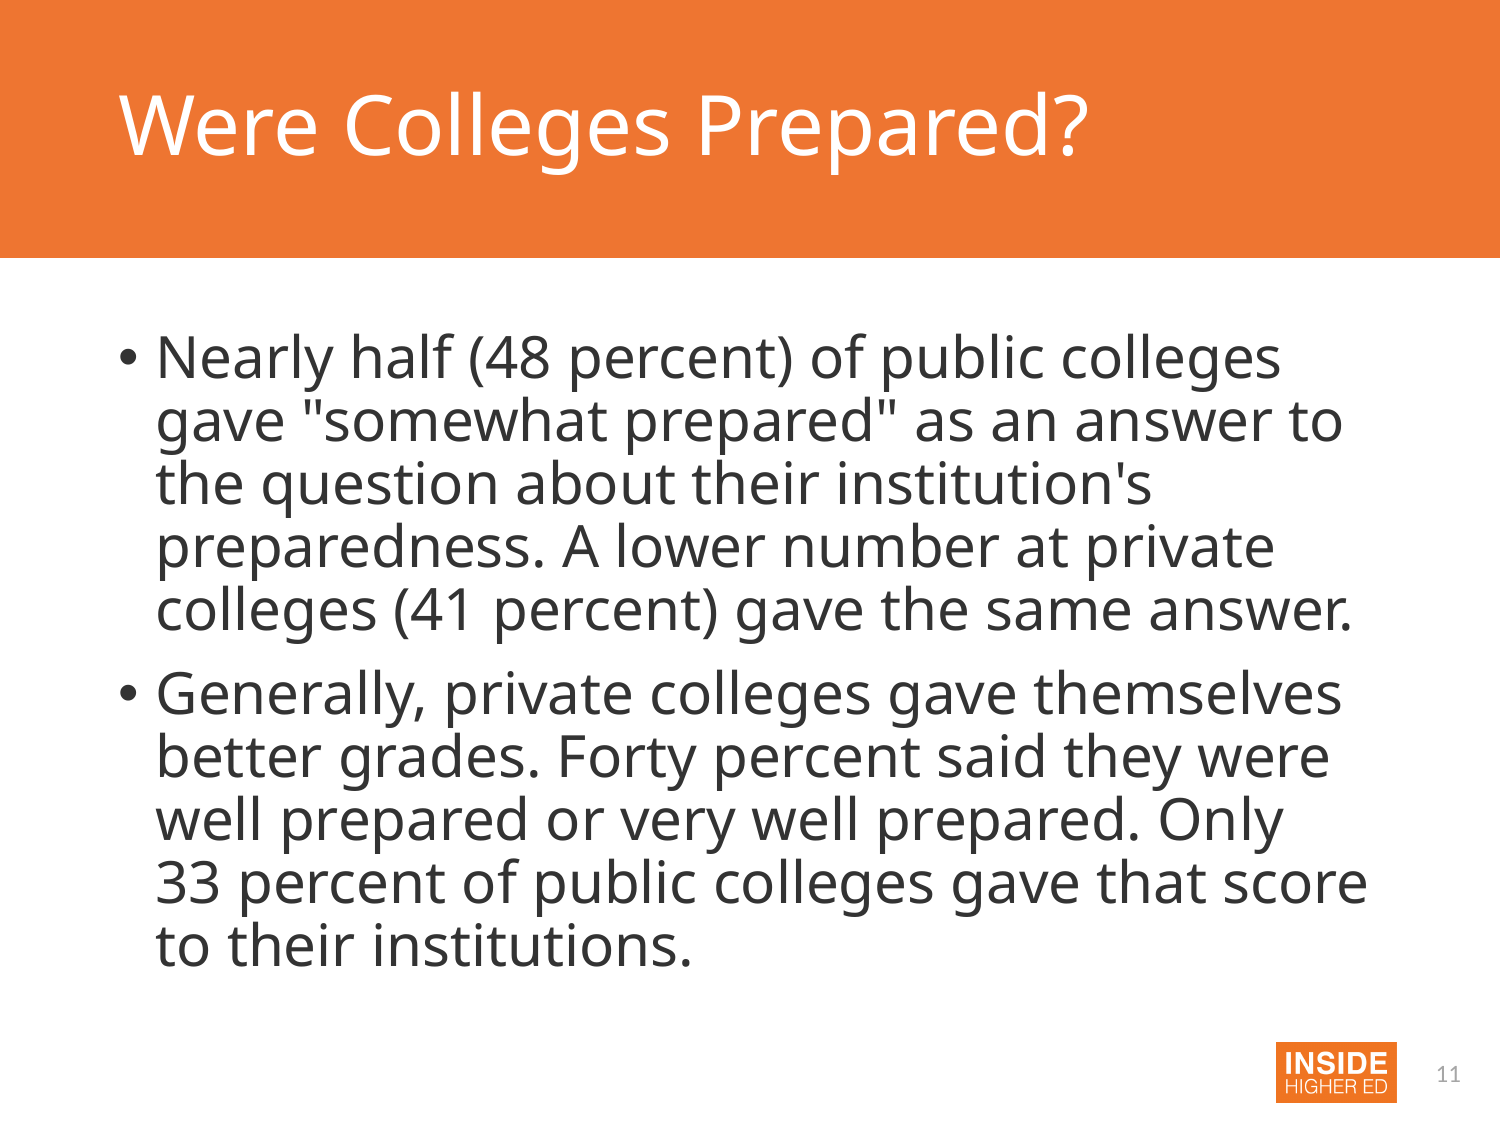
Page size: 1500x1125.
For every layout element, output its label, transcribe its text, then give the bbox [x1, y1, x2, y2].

picture [1276, 1042, 1397, 1103]
list Nearly half (48 percent) of public colleges gave "somewhat prepared" as an answer to the question about their institution's preparedness. A lower number at private colleges (41 percent) gave the same answer. Generally, private colleges gave themselves better grades. Forty percent said they were well prepared or very well prepared. Only 33 percent of public colleges gave that score to their institutions. [103, 321, 1397, 992]
title Were Colleges Prepared? [103, 0, 1397, 256]
